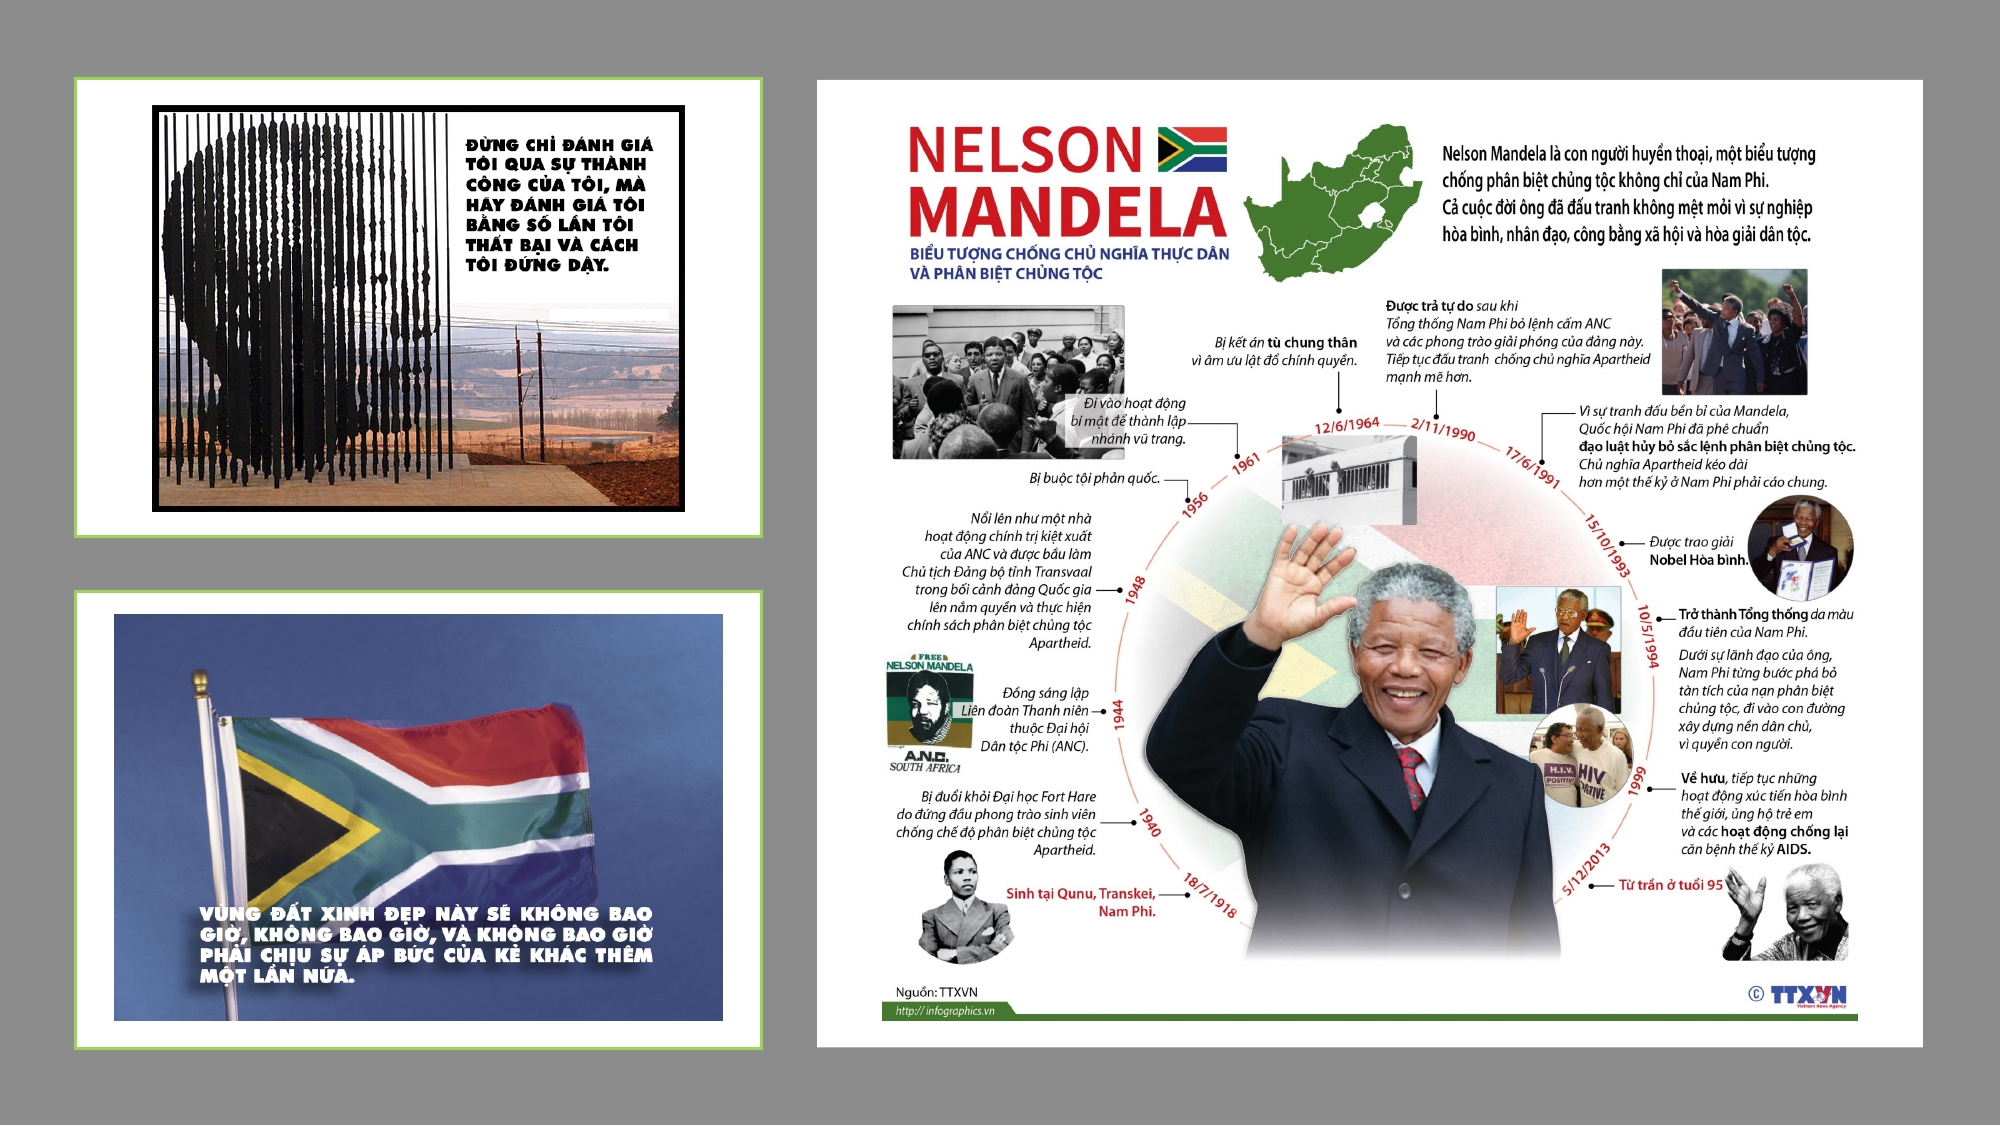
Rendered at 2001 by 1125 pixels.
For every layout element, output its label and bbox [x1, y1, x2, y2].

picture [882, 106, 1858, 1021]
text_box [75, 590, 762, 1049]
text_box [0, 0, 2000, 1125]
text_box [816, 79, 1924, 1048]
picture [114, 614, 723, 1021]
picture [151, 105, 685, 512]
text_box [75, 78, 762, 537]
